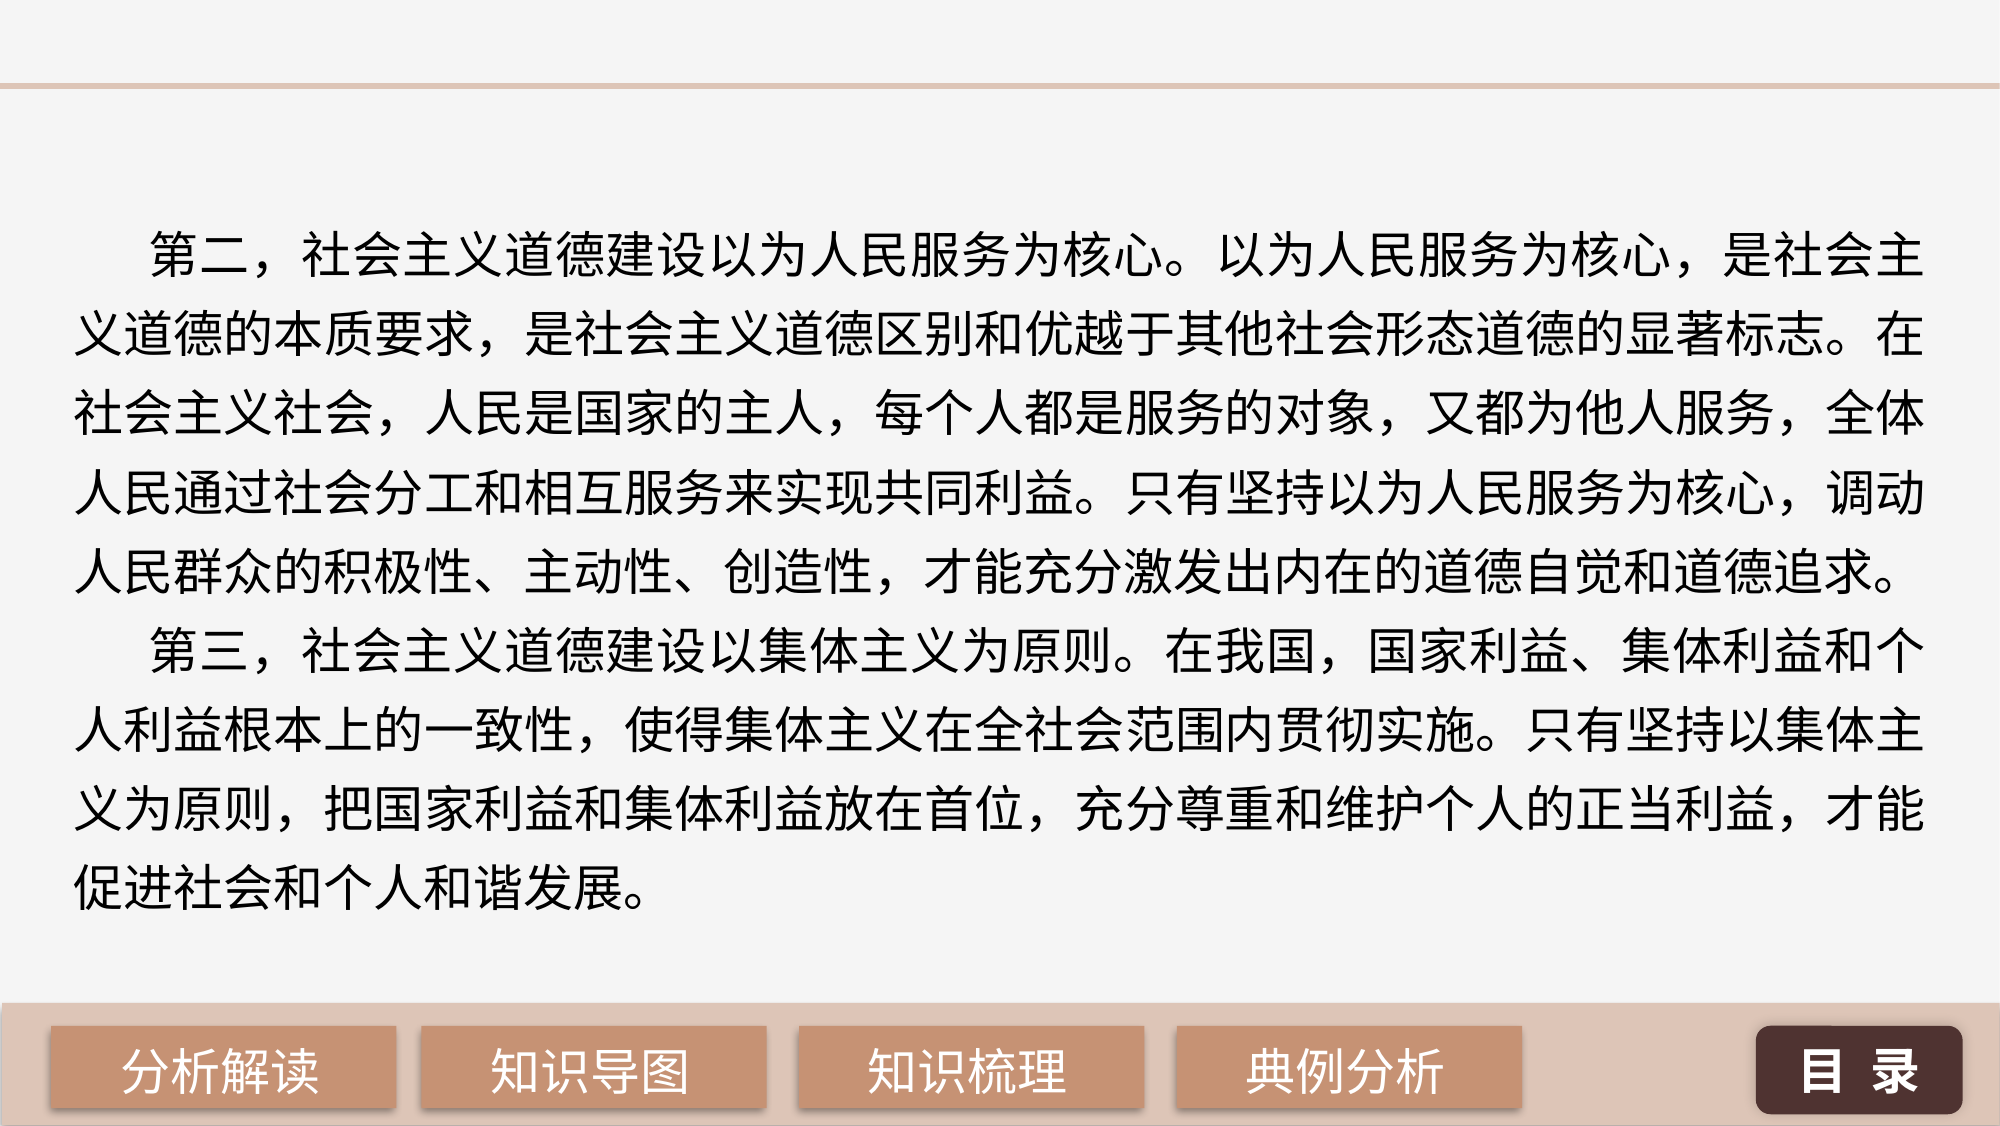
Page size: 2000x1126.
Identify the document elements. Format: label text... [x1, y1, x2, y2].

text_box 第二，社会主义道德建设以为人民服务为核心。以为人民服务为核心，是社会主义道德的本质要求，是社会主义道德区别和优越于其他社会形态道德的显著标志。在社会主义社会，人民是国家的主人，每个人都是服务的对象，又都为他人服务，全体人民通过社会分工和相互服务来实现共同利益。只有坚持以为人民服务为核心，调动人民群众的积极性、主动性、创造性，才能充分激发出内在的道德自觉和道德追求。 第三，社会主义道德建设以集体主义为原则。在我国，国家利益、集体利益和个人利益根本上的一致性，使得集体主义在全社会范围内贯彻实施。只有坚持以集体主义为原则，把国家利益和集体利益放在首位，充分尊重和维护个人的正当利益，才能促进社会和个人和谐发展。 [58, 196, 1940, 925]
